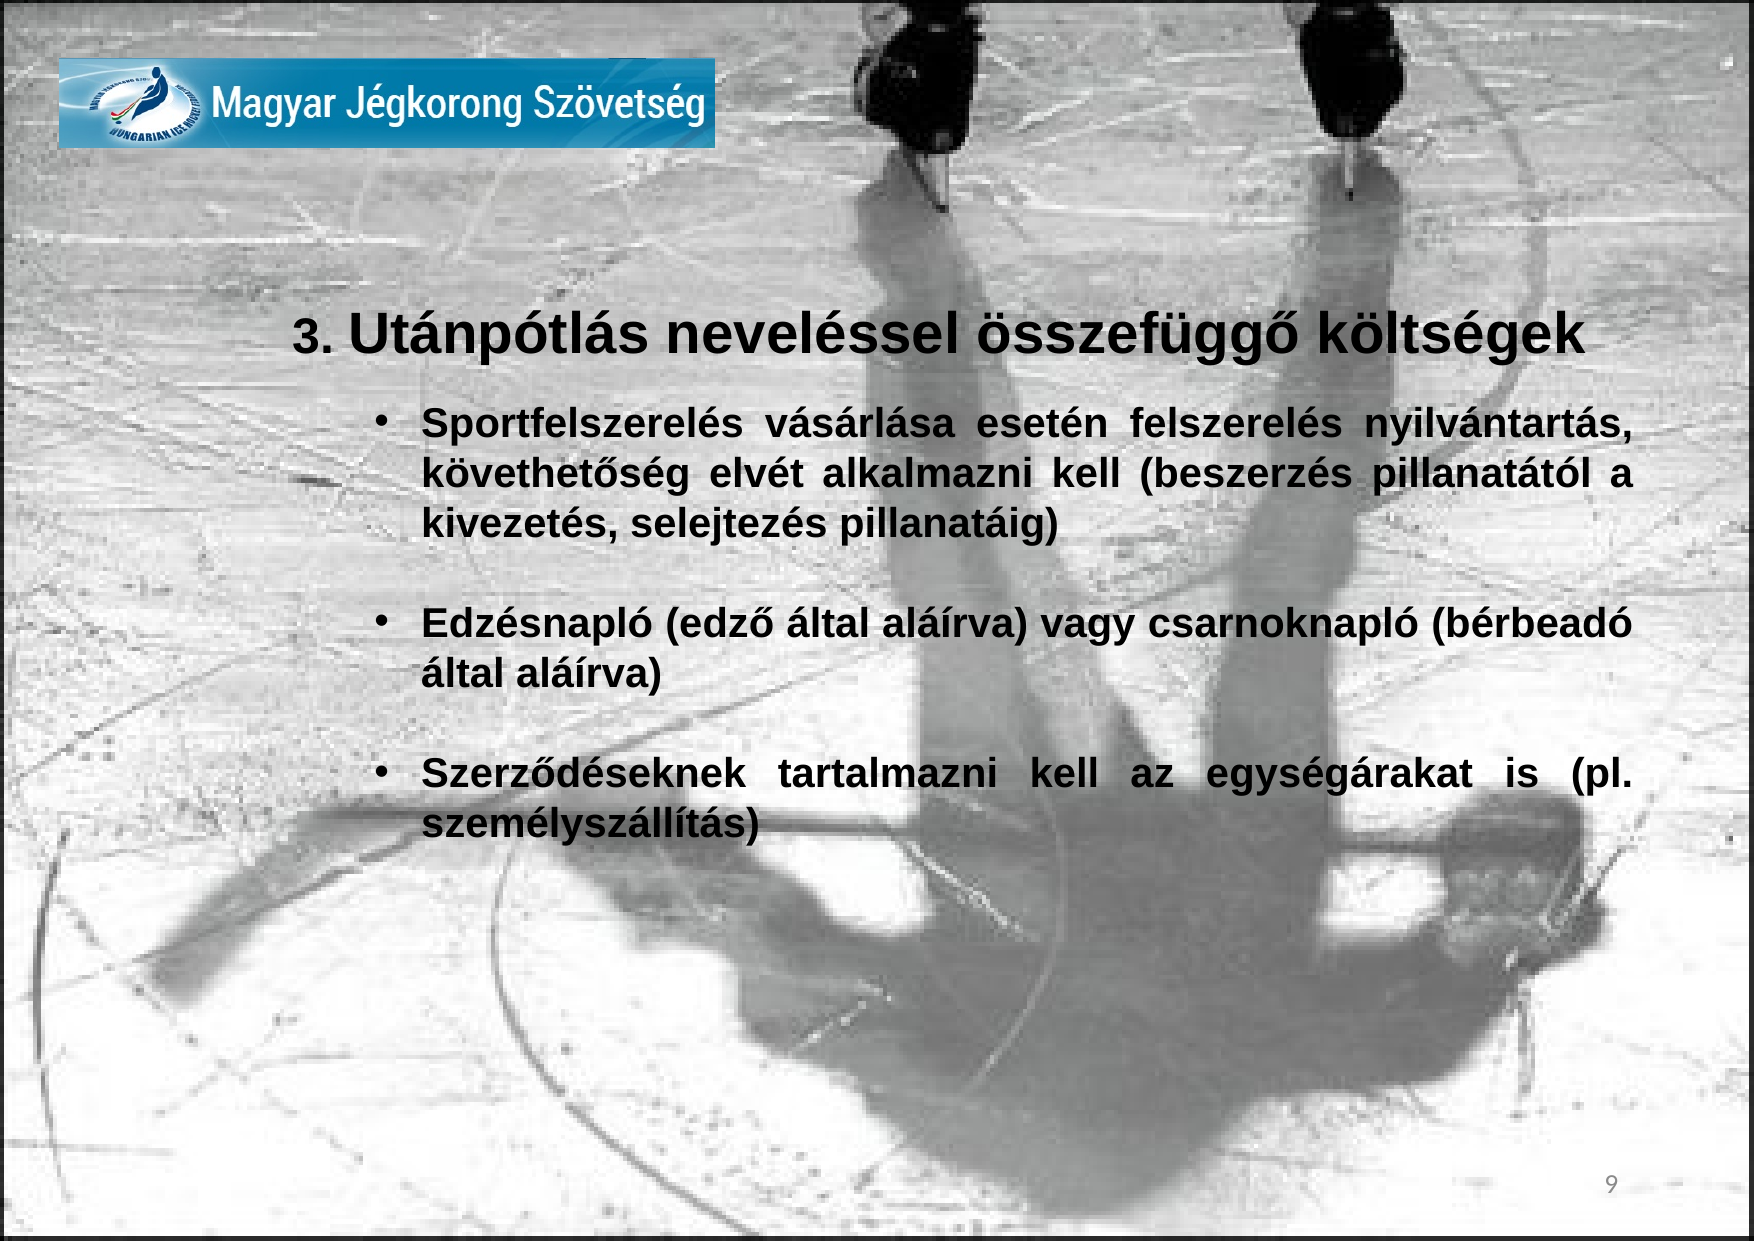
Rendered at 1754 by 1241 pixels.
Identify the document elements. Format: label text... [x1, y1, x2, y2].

slide_number 9 [1238, 1149, 1634, 1216]
picture [0, 0, 1754, 1241]
text_box 3. Utánpótlás neveléssel összefüggő költségek Sportfelszerelés vásárlása esetén felszerelés nyilvántartás, követhetőség elvét alkalmazni kell (beszerzés pillanatától a kivezetés, selejtezés pillanatáig) Edzésnapló (edző által aláírva) vagy csarnoknapló (bérbeadó által aláírva) Szerződéseknek tartalmazni kell az egységárakat is (pl. személyszállítás) [278, 253, 1649, 887]
